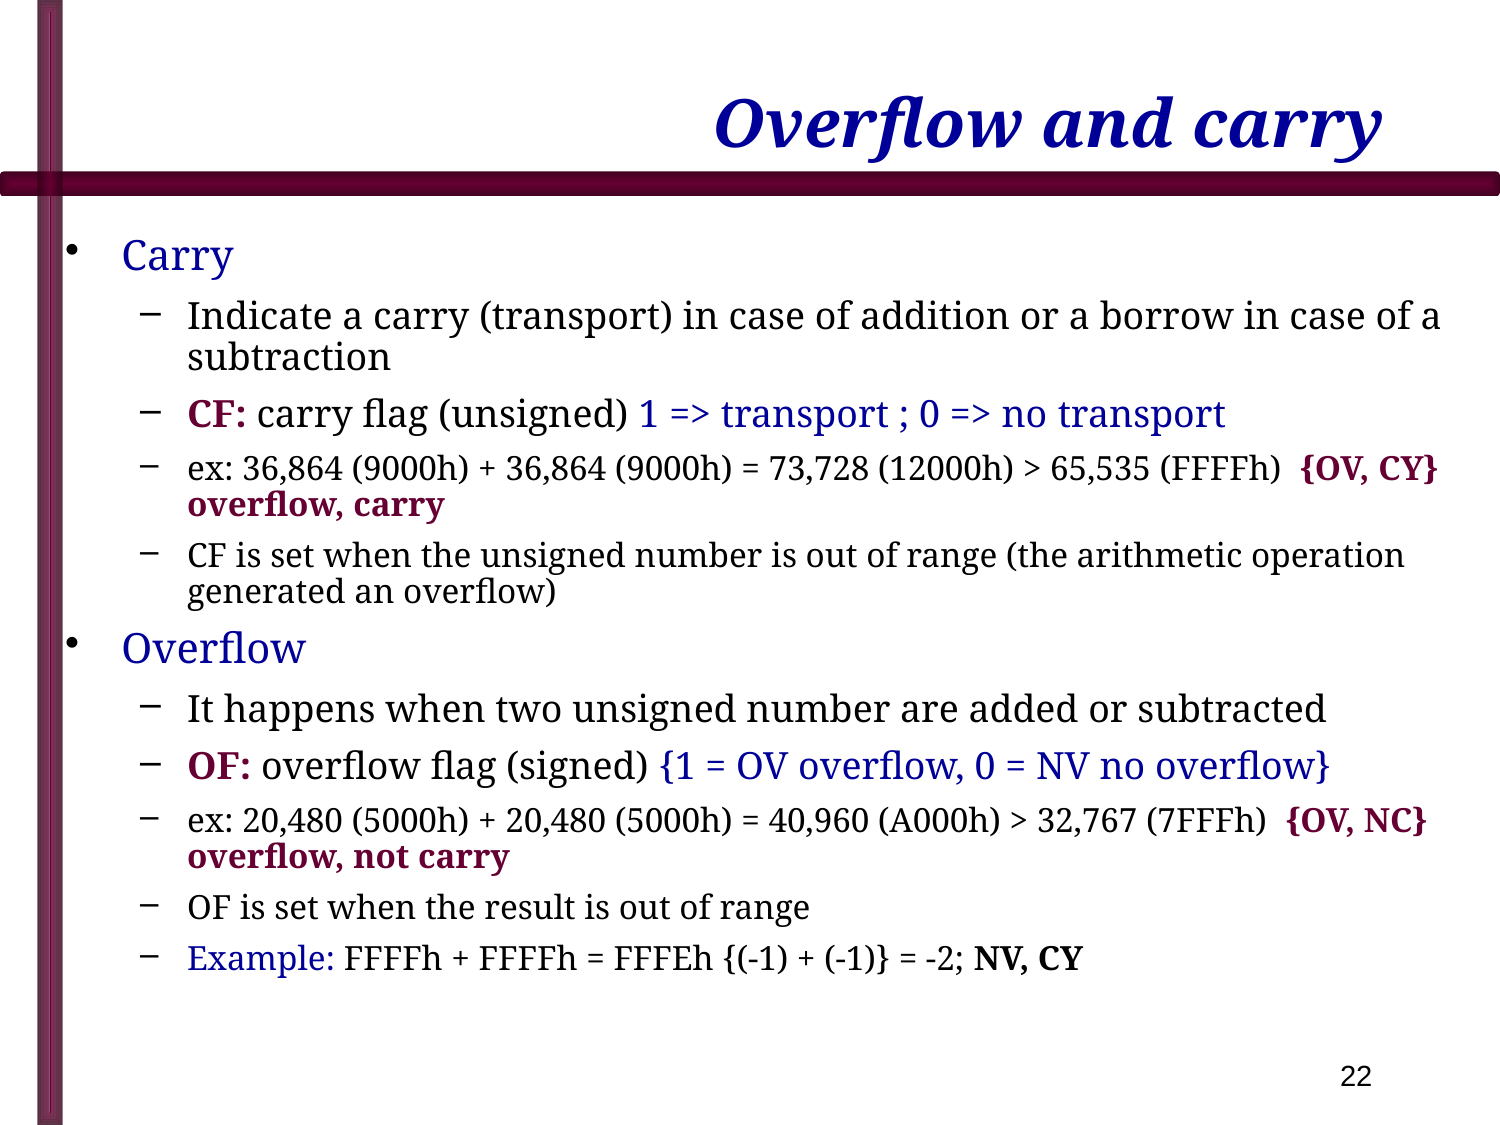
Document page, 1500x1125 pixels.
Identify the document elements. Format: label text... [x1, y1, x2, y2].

slide_number 22 [1074, 1037, 1388, 1113]
list Carry Indicate a carry (transport) in case of addition or a borrow in case of a subtraction CF: carry flag (unsigned) 1 => transport ; 0 => no transport ex: 36,864 (9000h) + 36,864 (9000h) = 73,728 (12000h) > 65,535 (FFFFh) {OV, CY} overflow, carry CF is set when the unsigned number is out of range (the arithmetic operation generated an overflow) Overflow It happens when two unsigned number are added or subtracted OF: overflow flag (signed) {1 = OV overflow, 0 = NV no overflow} ex: 20,480 (5000h) + 20,480 (5000h) = 40,960 (A000h) > 32,767 (7FFFh) {OV, NC} overflow, not carry OF is set when the result is out of range Example: FFFFh + FFFFh = FFFEh {(-1) + (-1)} = -2; NV, CY [50, 227, 1500, 1000]
title Overflow and carry [125, 24, 1400, 169]
